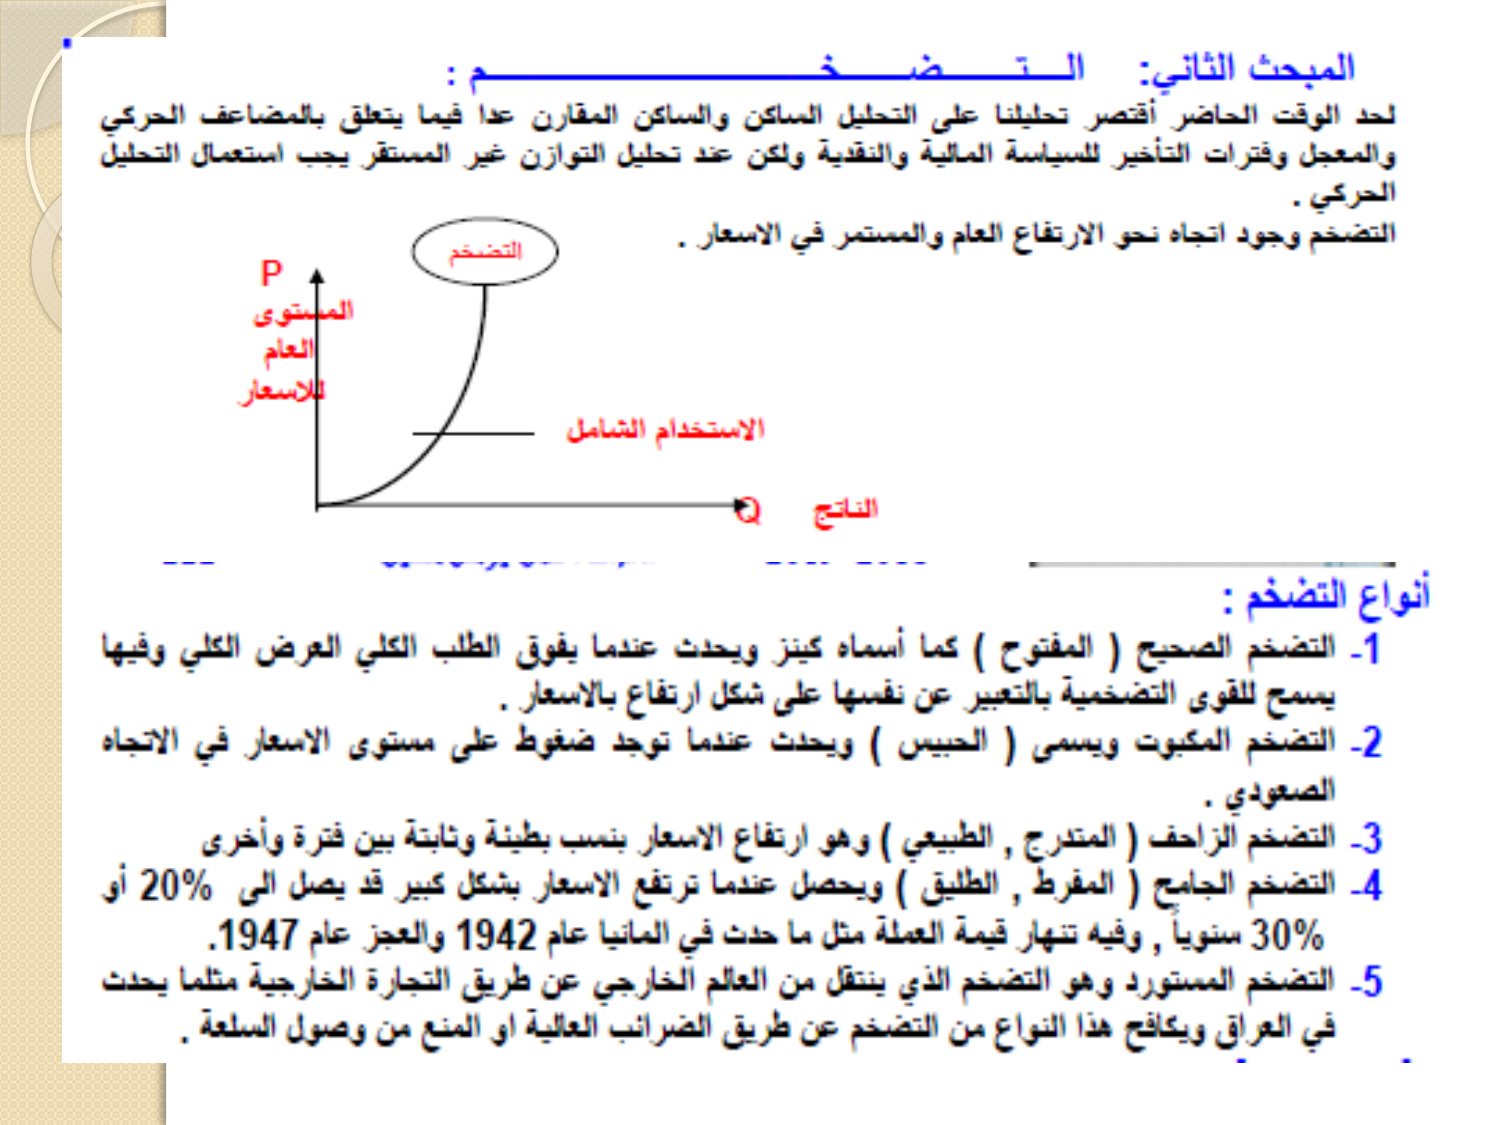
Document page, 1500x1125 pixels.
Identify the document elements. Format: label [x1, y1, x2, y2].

list [62, 37, 1426, 560]
picture [62, 562, 1463, 1063]
